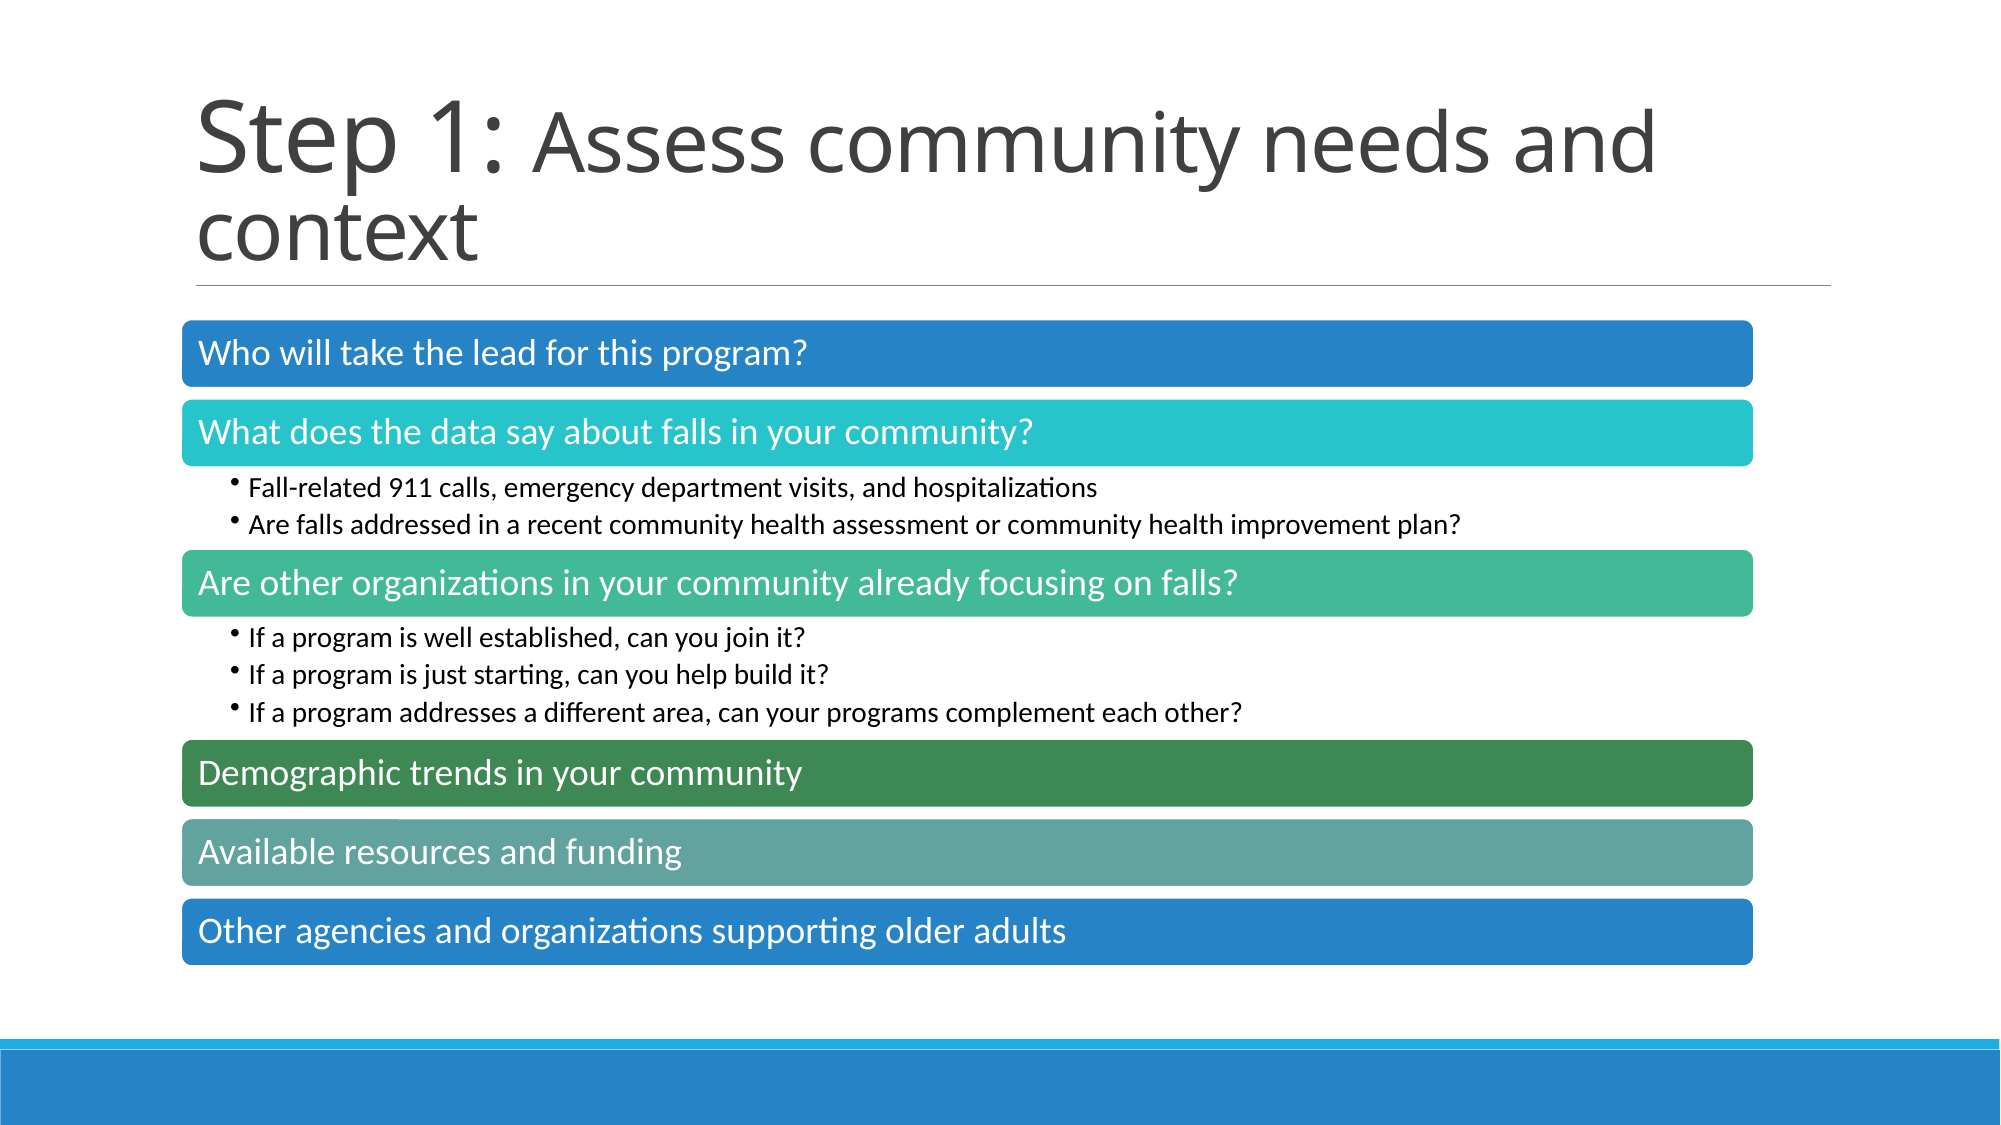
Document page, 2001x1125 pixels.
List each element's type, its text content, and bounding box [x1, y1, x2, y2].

title Step 1: Assess community needs and context [180, 47, 1830, 285]
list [179, 302, 1756, 984]
